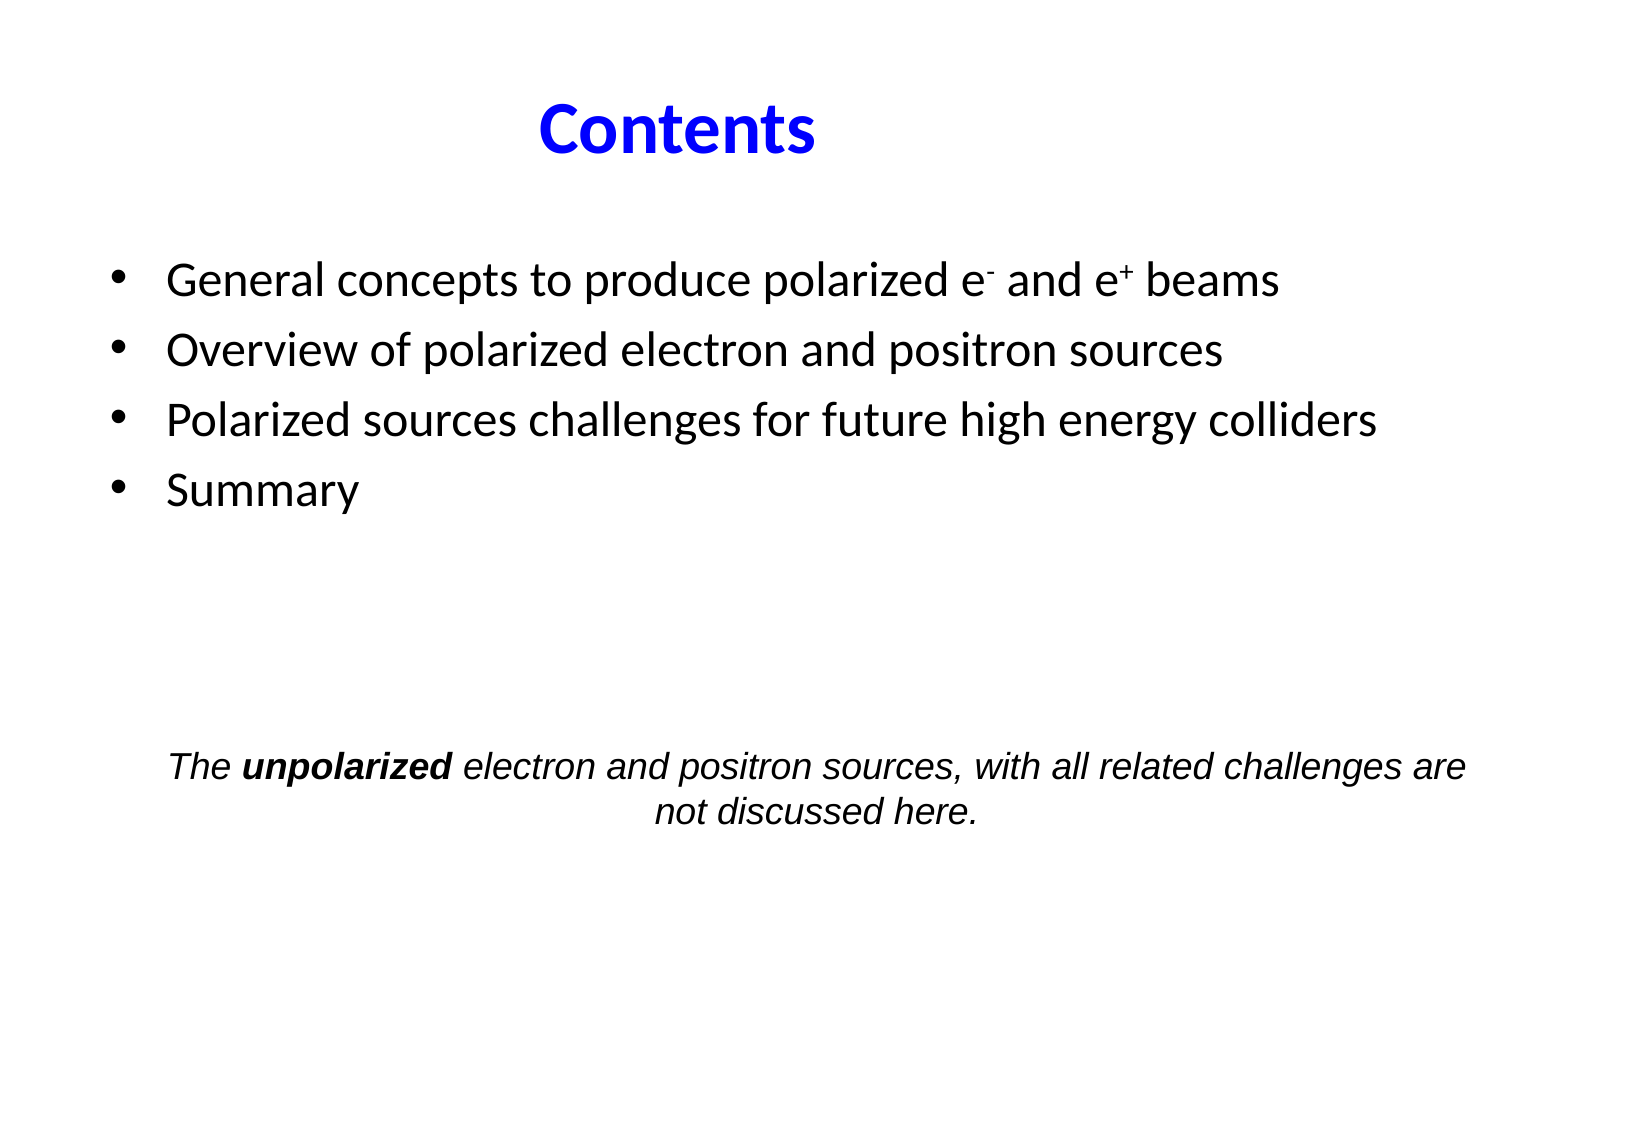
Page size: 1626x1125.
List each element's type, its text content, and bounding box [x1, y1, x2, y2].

text_box The unpolarized electron and positron sources, with all related challenges are not discussed here. [138, 734, 1496, 839]
text_box Contents [246, 71, 1111, 177]
text_box General concepts to produce polarized e- and e+ beams Overview of polarized electron and positron sources Polarized sources challenges for future high energy colliders Summary [95, 239, 1446, 598]
